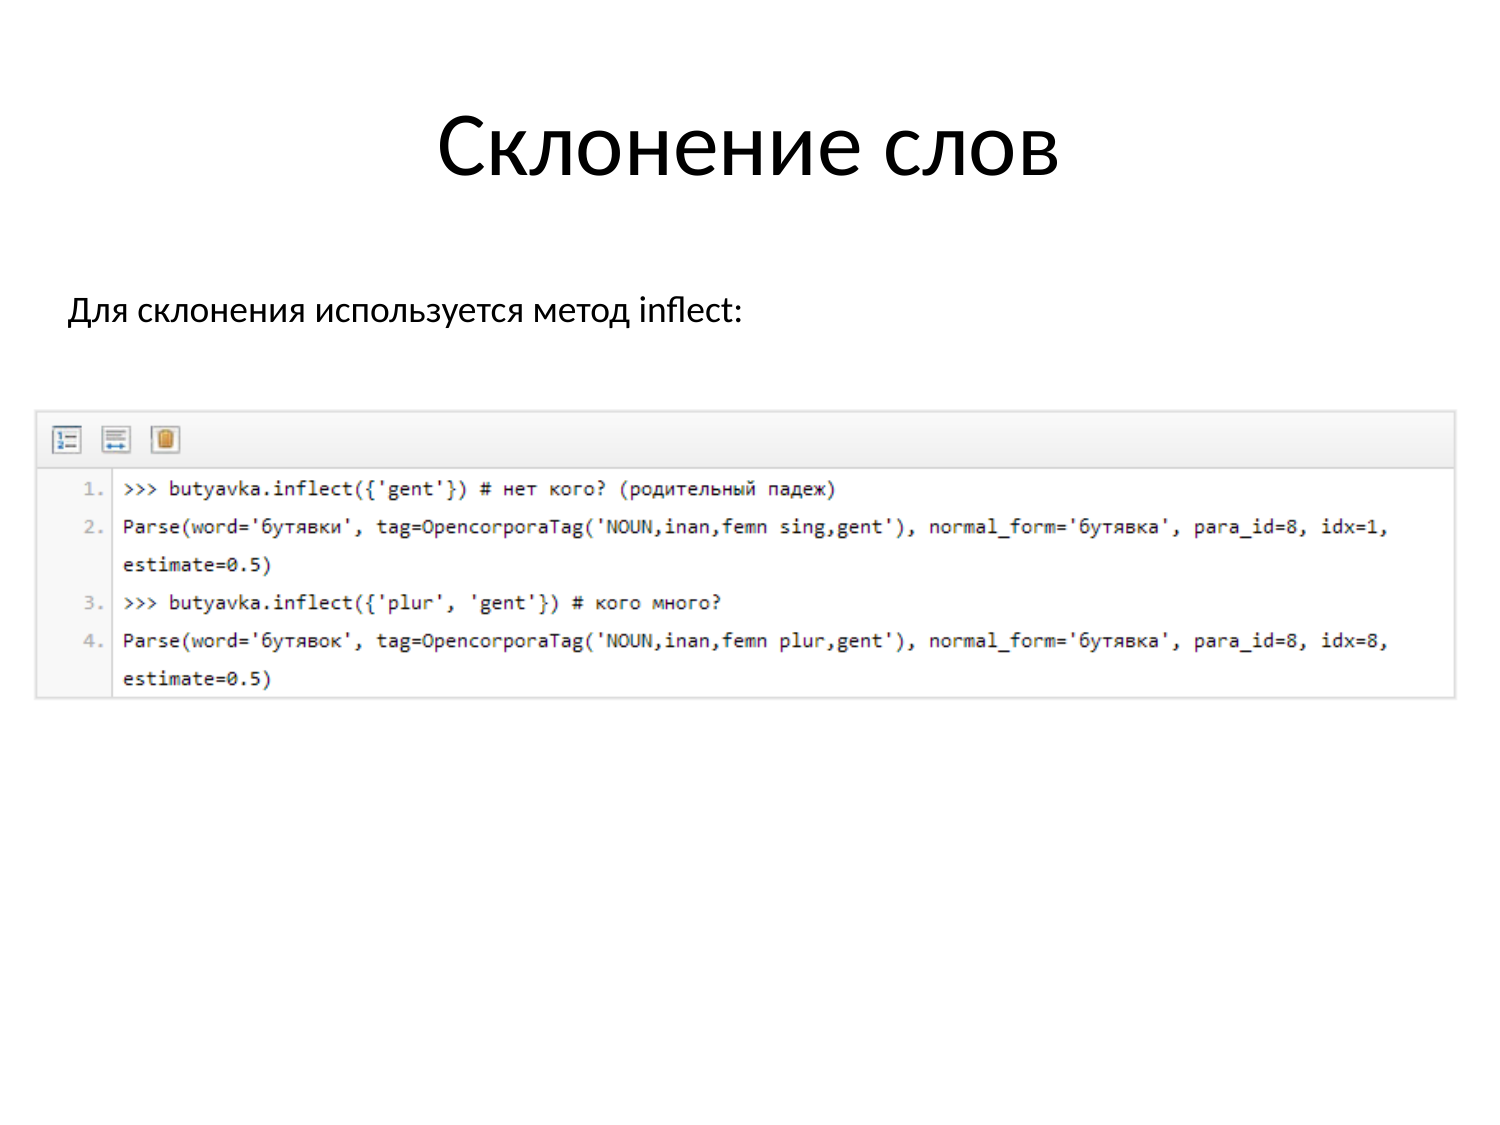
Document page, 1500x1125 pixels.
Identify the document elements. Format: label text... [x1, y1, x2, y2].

title Склонение слов [75, 45, 1425, 233]
picture [31, 408, 1459, 702]
text_box Для склонения используется метод inflect: [53, 277, 1282, 338]
